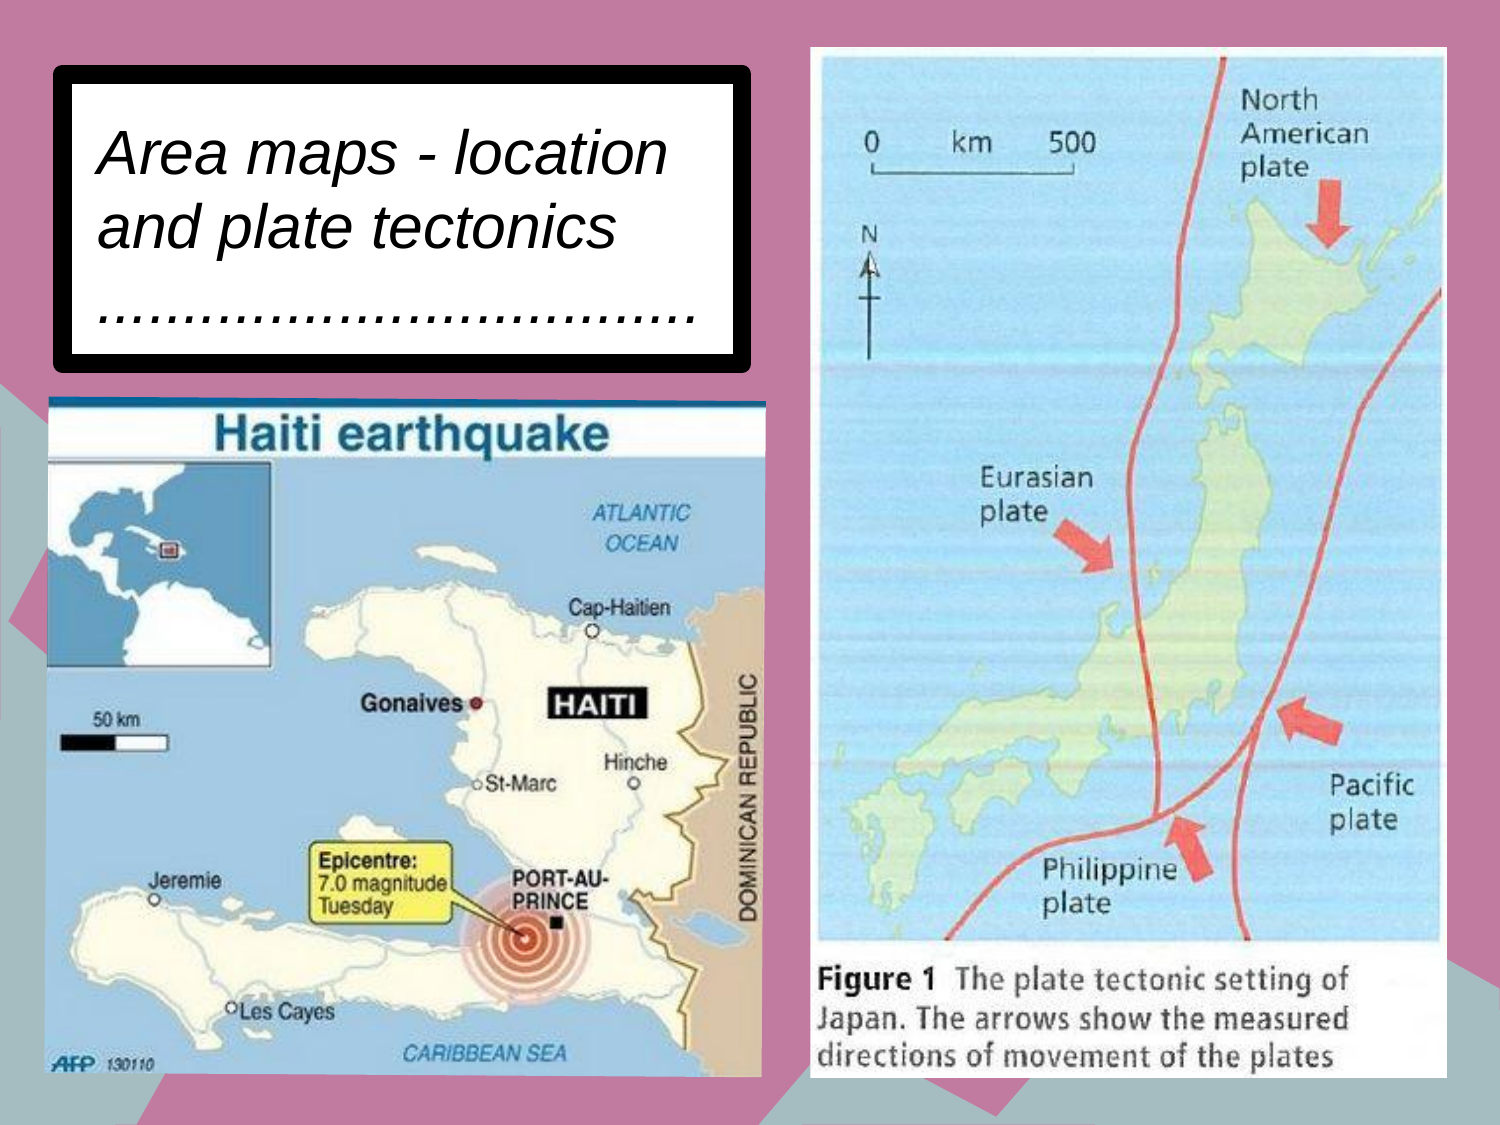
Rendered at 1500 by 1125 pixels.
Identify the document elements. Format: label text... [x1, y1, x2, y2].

text_box Area maps - location and plate tectonics ................................... [82, 96, 724, 172]
text_box [44, 396, 766, 1078]
text_box [62, 74, 743, 364]
text_box [810, 47, 1447, 1078]
